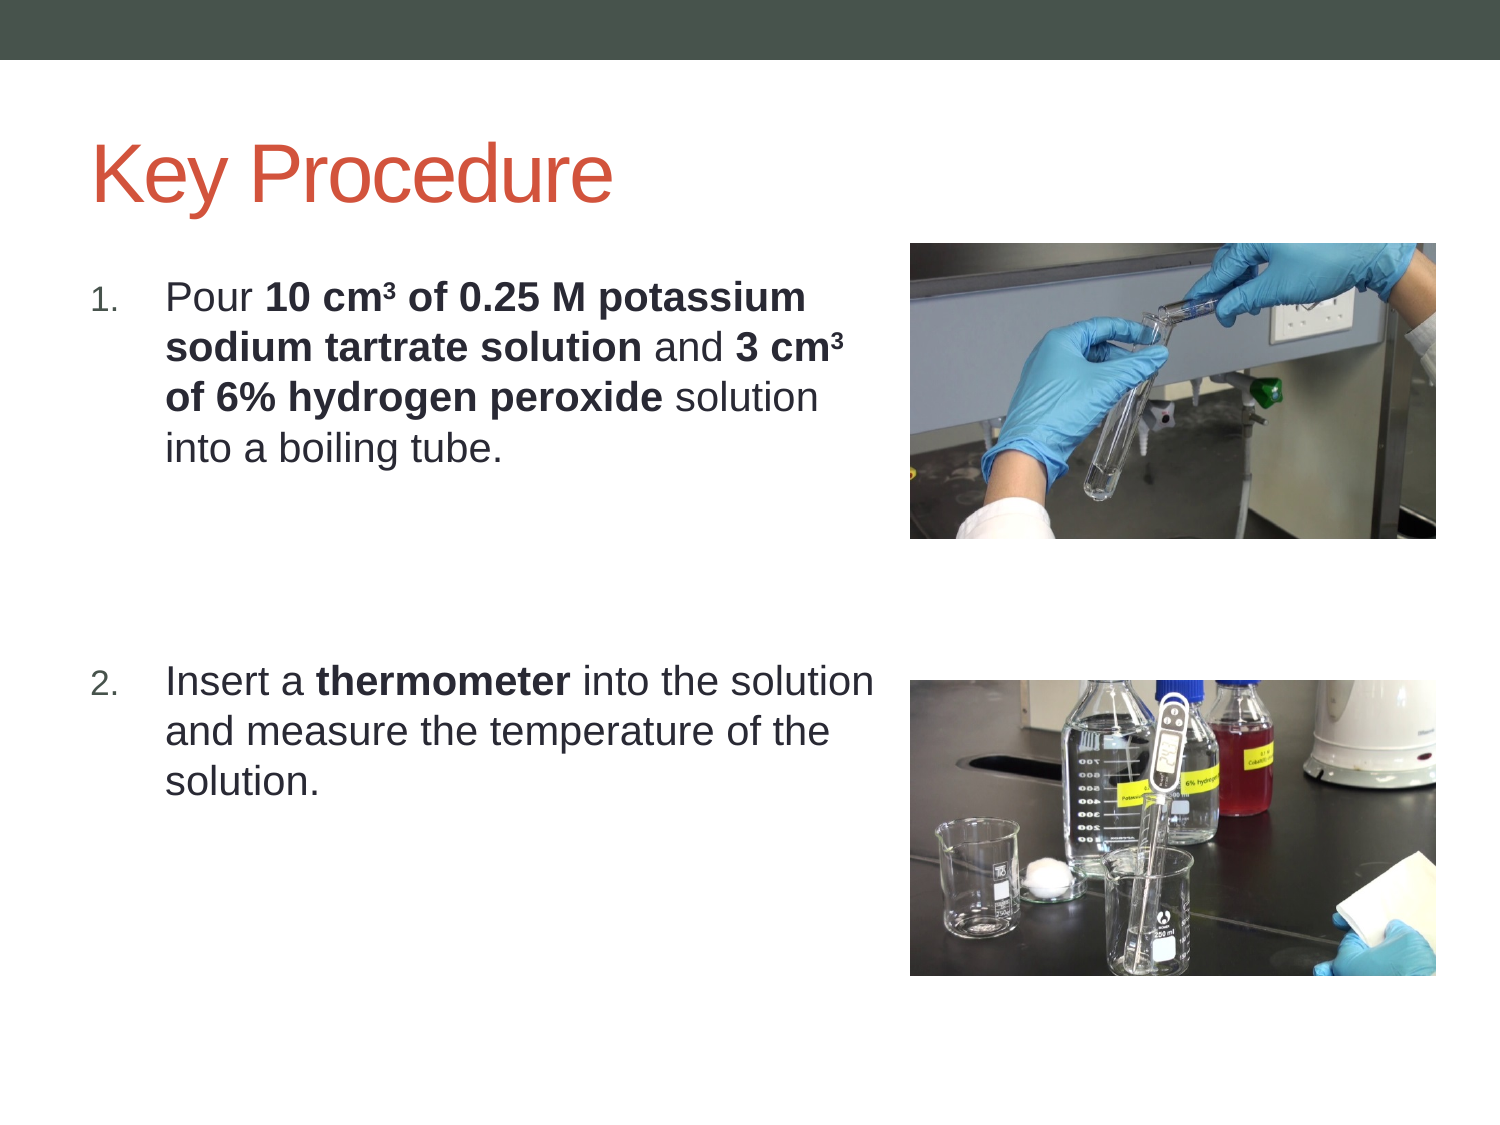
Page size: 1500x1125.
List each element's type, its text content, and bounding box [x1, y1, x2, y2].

picture [909, 243, 1436, 539]
picture [909, 680, 1436, 977]
list Pour 10 cm3 of 0.25 M potassium sodium tartrate solution and 3 cm3 of 6% hydrogen peroxide solution into a boiling tube. Insert a thermometer into the solution and measure the temperature of the solution. [75, 262, 1425, 1063]
title Key Procedure [75, 87, 1425, 250]
